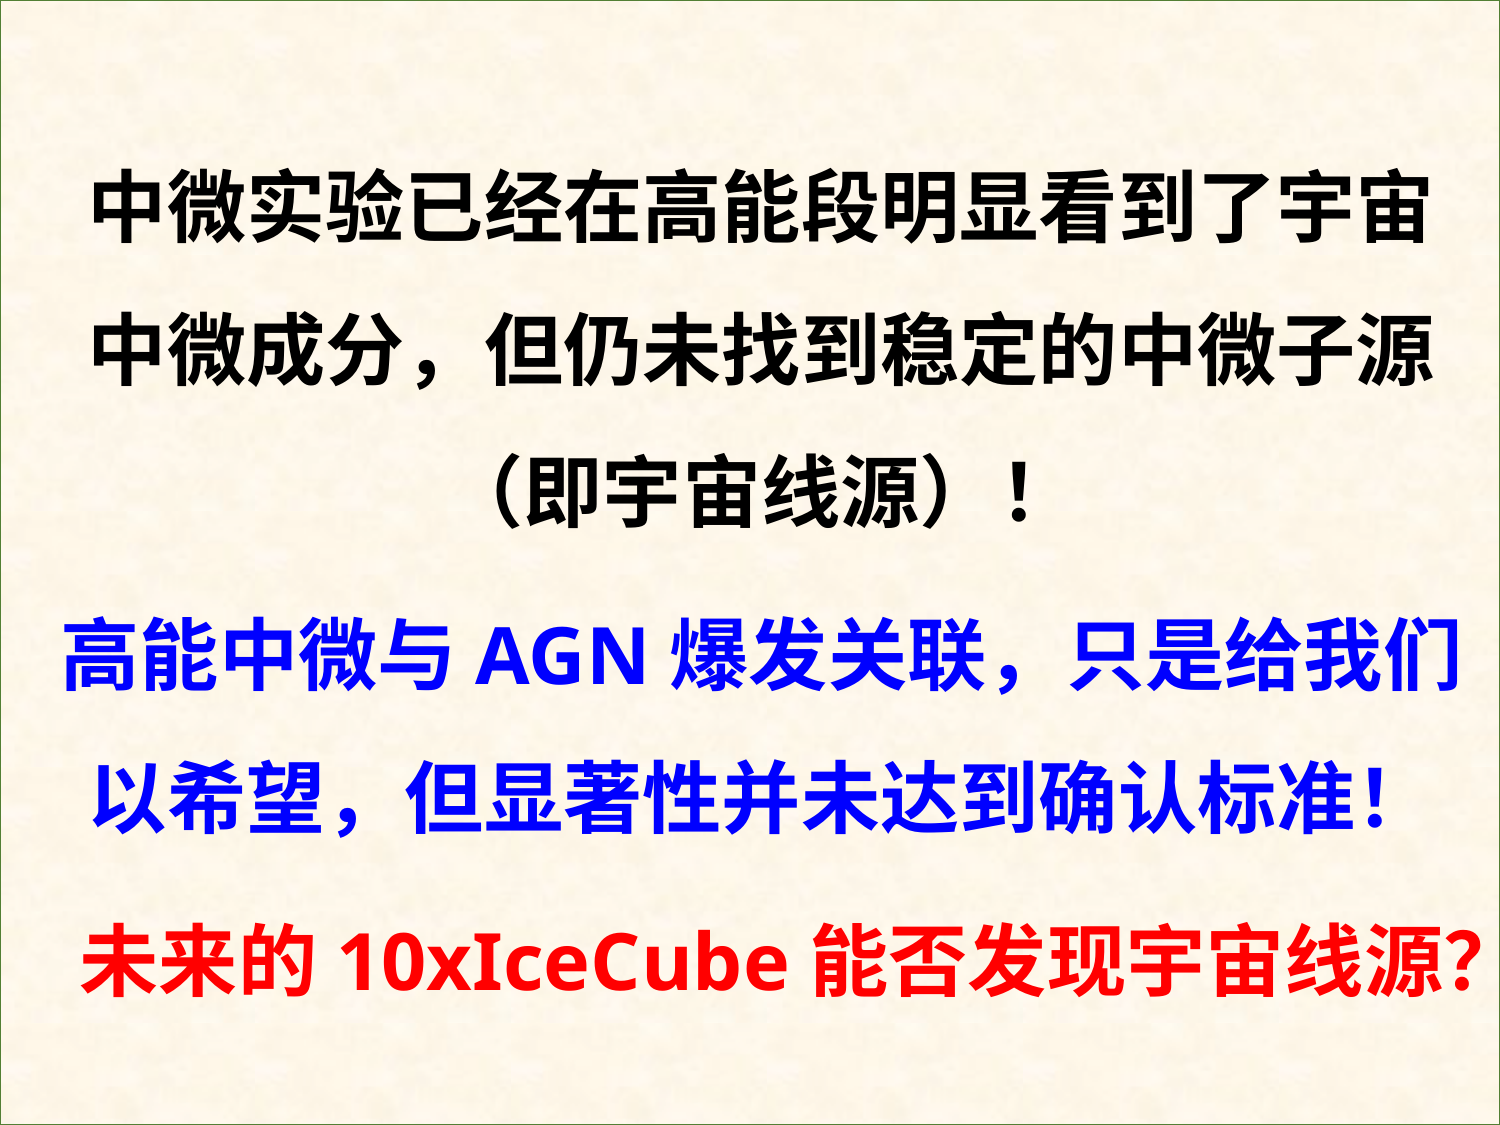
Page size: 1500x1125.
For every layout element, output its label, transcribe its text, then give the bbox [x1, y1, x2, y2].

list 中微实验已经在高能段明显看到了宇宙中微成分，但仍未找到稳定的中微子源（即宇宙线源）！ 高能中微与AGN爆发关联，只是给我们以希望，但显著性并未达到确认标准！ 未来的10xIceCube能否发现宇宙线源？ [41, 102, 1482, 1030]
